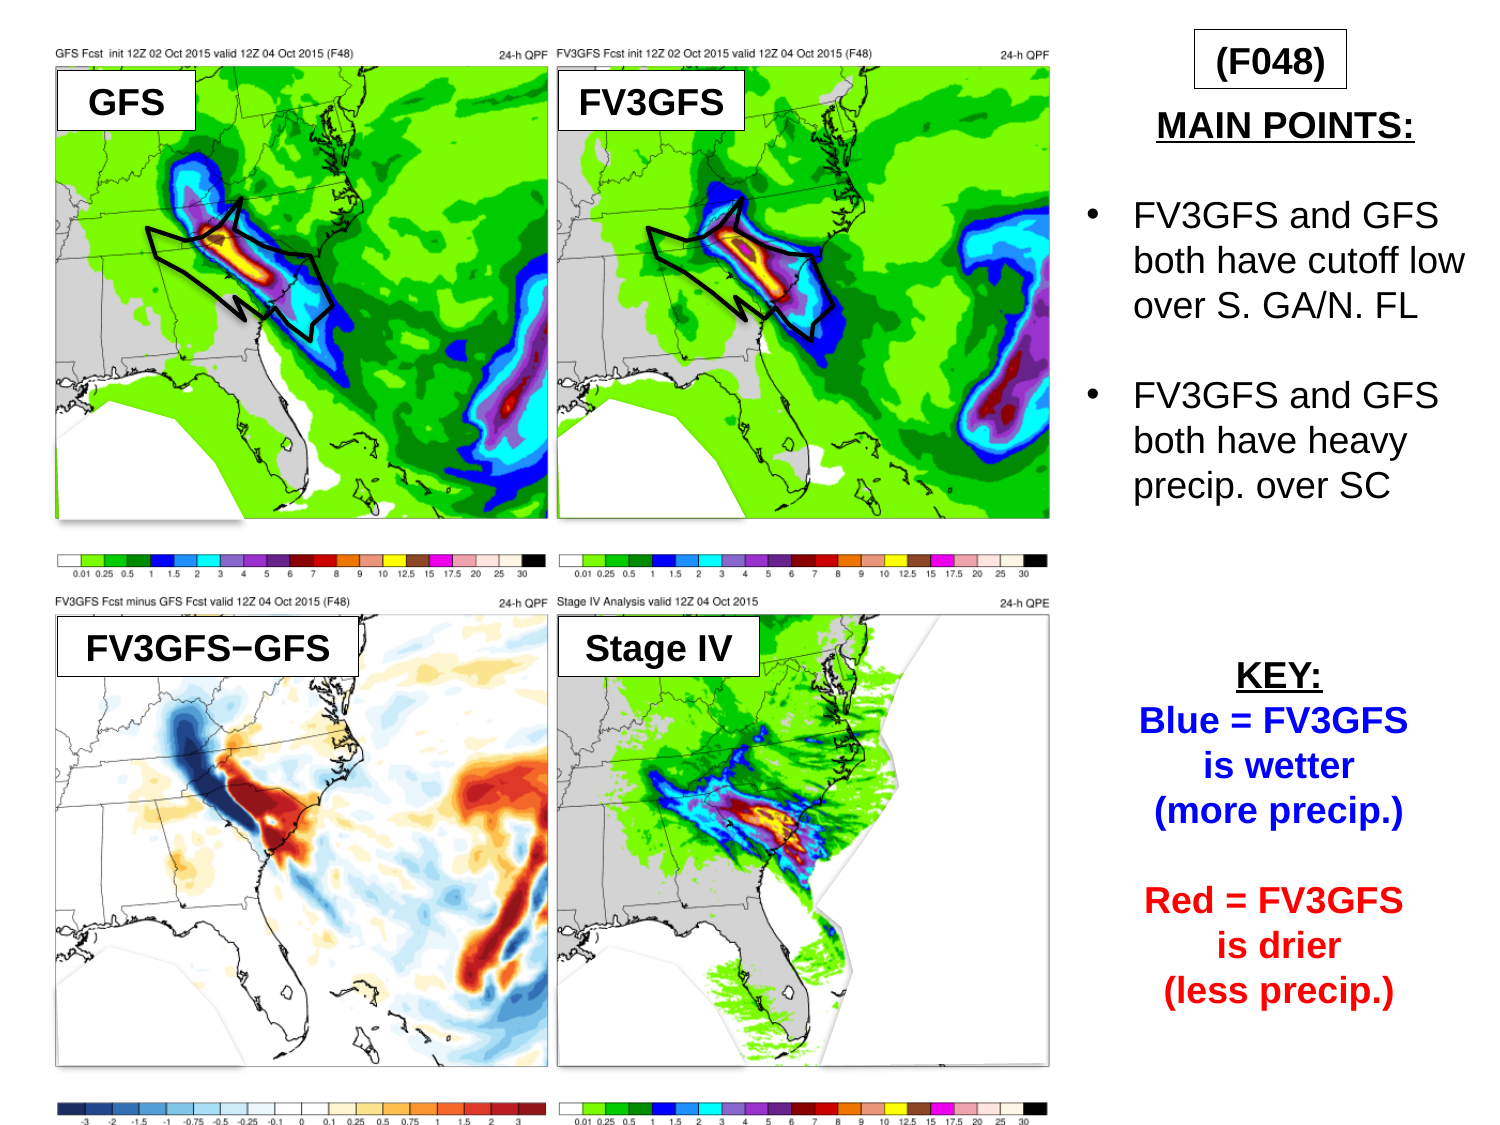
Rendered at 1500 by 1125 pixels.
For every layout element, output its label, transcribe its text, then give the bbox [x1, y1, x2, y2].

text_box (F048) [1194, 29, 1347, 89]
text_box MAIN POINTS: FV3GFS and GFS both have cutoff low over S. GA/N. FL FV3GFS and GFS both have heavy precip. over SC [1071, 93, 1500, 559]
text_box KEY: Blue = FV3GFS is wetter (more precip.) Red = FV3GFS is drier (less precip.) [1098, 643, 1461, 1019]
picture [54, 49, 1050, 1125]
